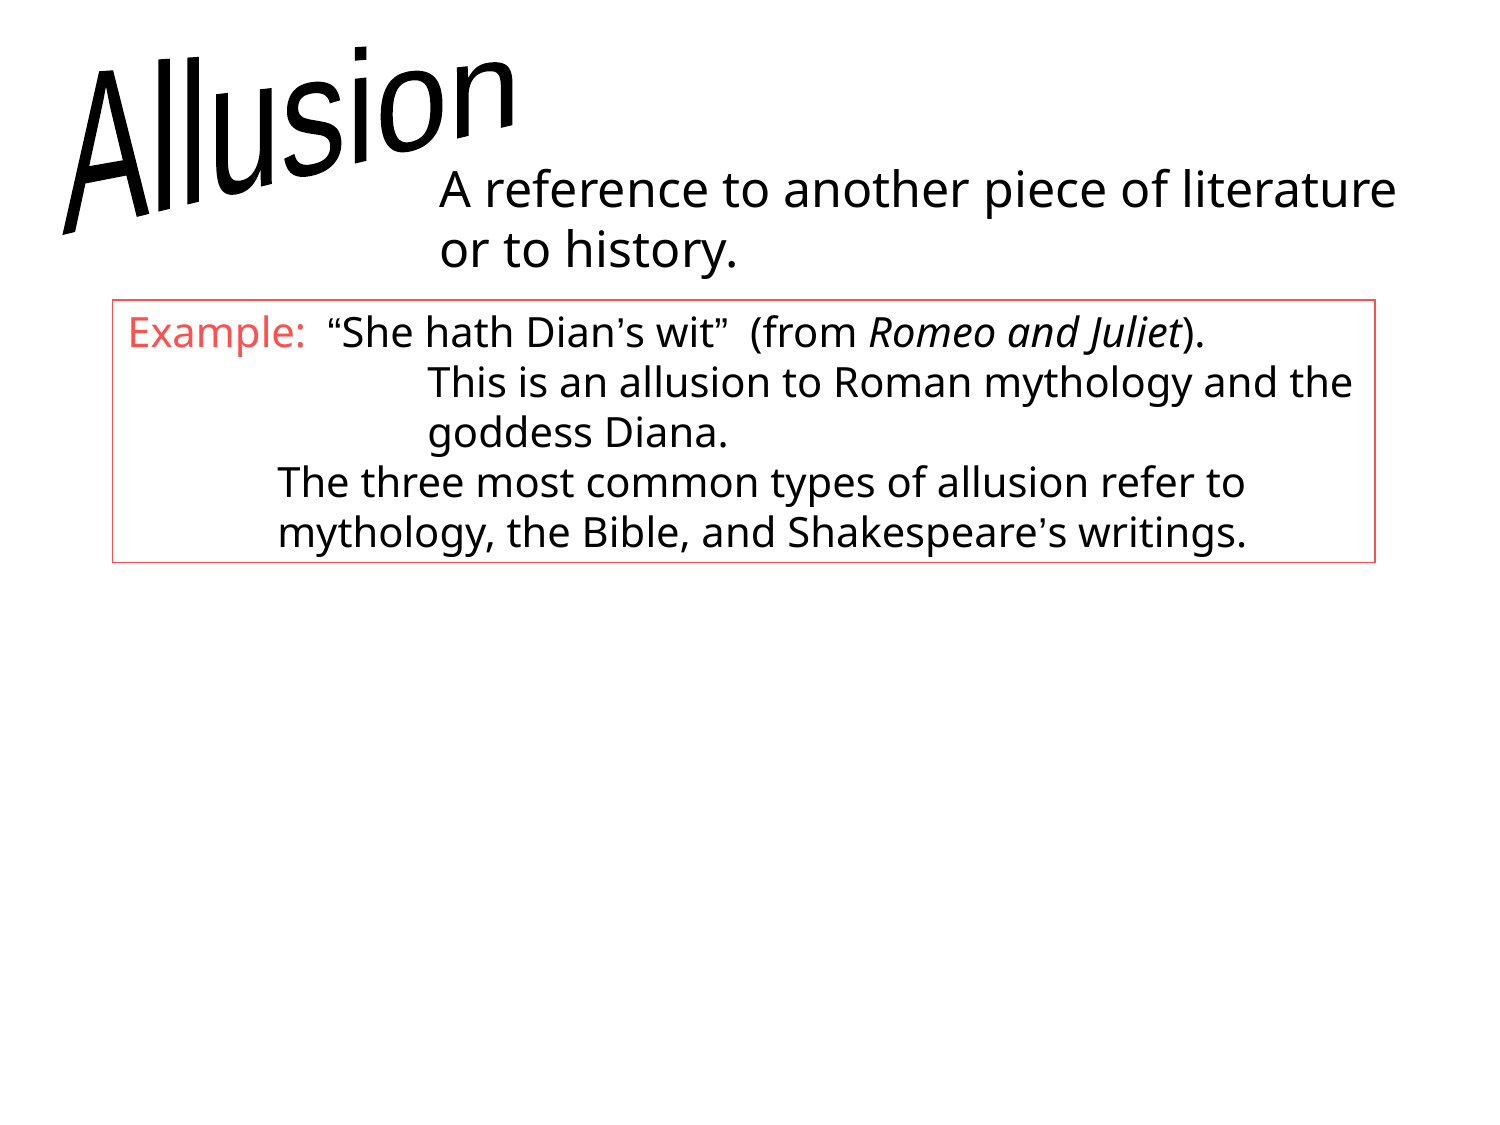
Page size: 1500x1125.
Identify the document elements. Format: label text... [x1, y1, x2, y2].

text_box Example: “She hath Dian’s wit” (from Romeo and Juliet). This is an allusion to Roman mythology and the goddess Diana. The three most common types of allusion refer to mythology, the Bible, and Shakespeare’s writings. [112, 299, 1375, 563]
text_box A reference to another piece of literature or to history. [425, 149, 1450, 285]
